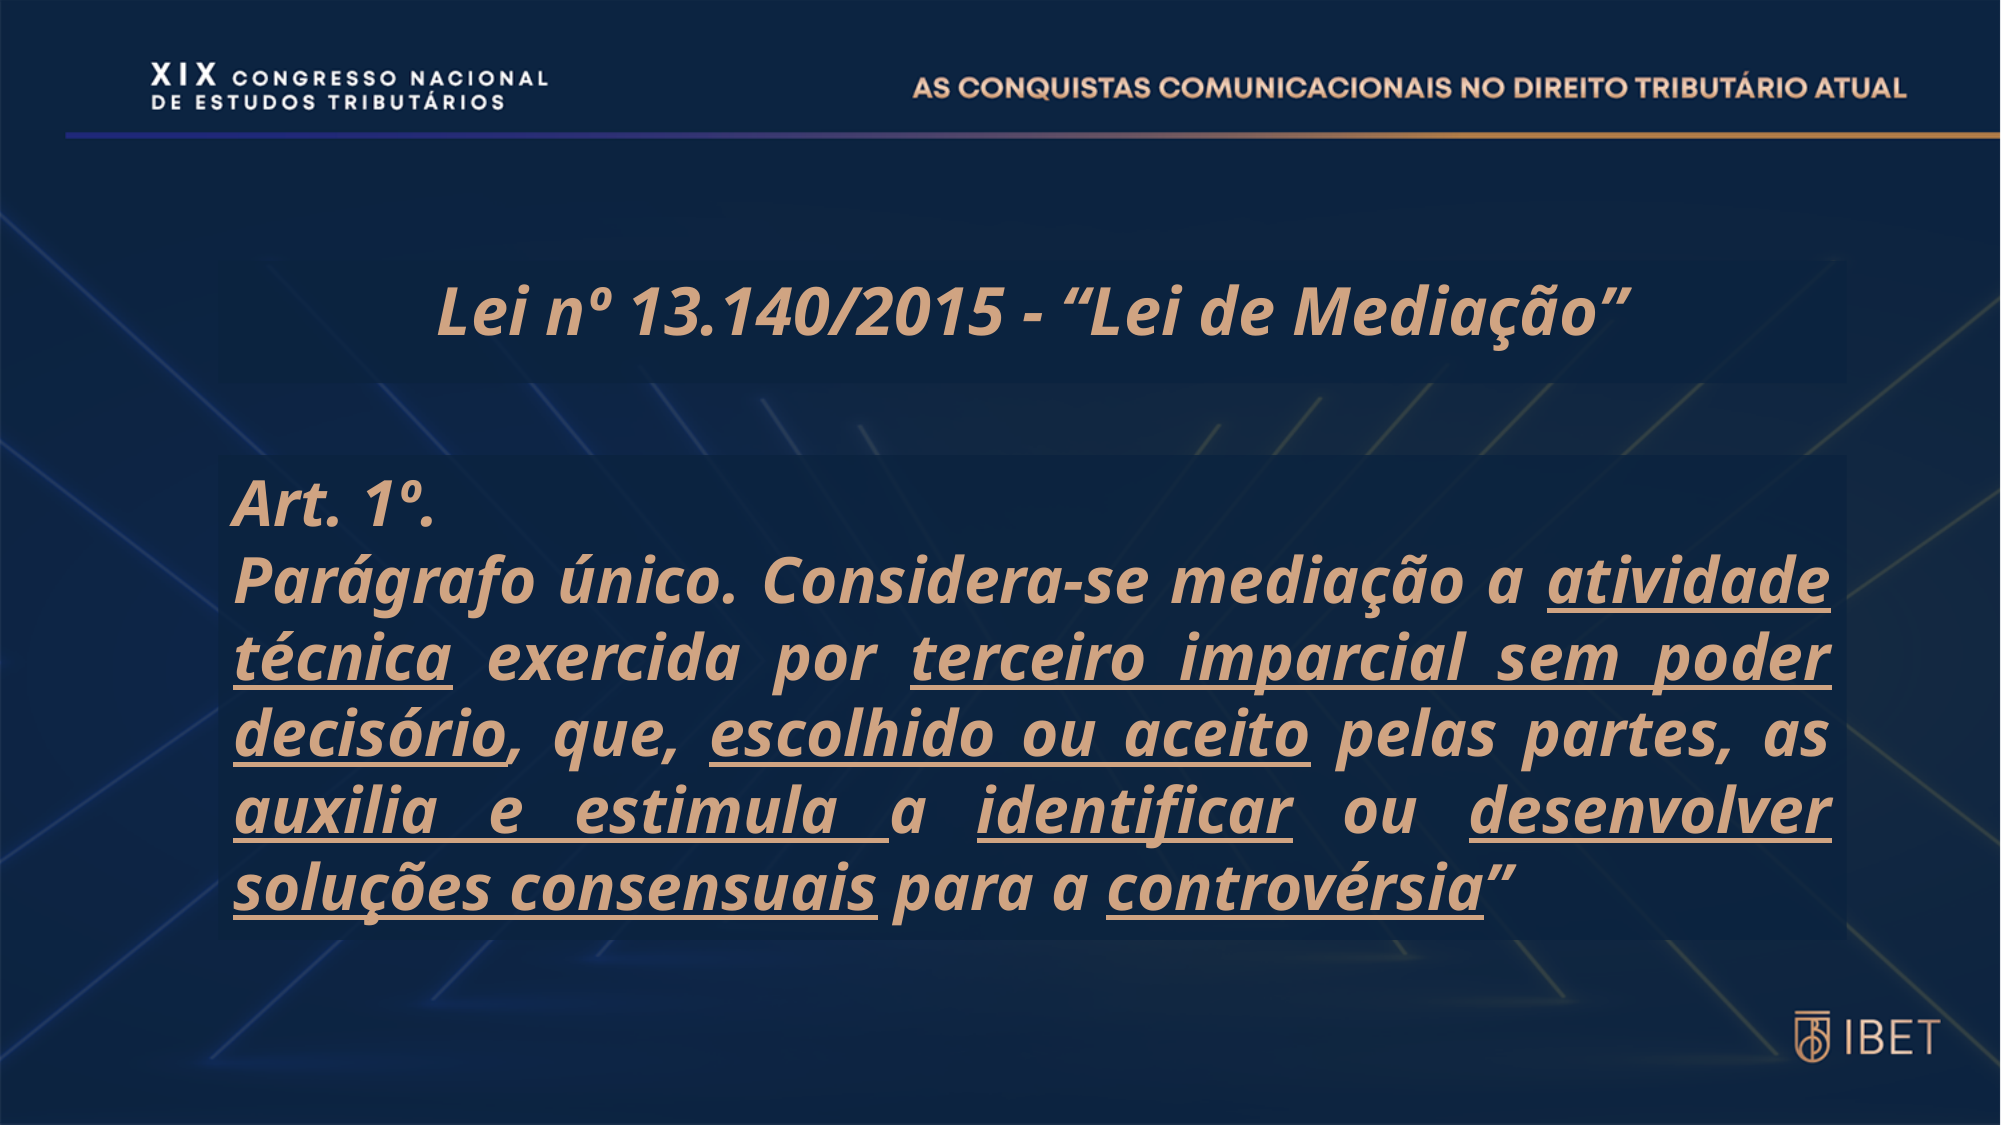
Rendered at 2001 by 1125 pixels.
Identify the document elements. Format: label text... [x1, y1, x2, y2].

picture [0, 0, 2001, 1125]
text_box Art. 1º. Parágrafo único. Considera-se mediação a atividade técnica exercida por terceiro imparcial sem poder decisório, que, escolhido ou aceito pelas partes, as auxilia e estimula a identificar ou desenvolver soluções consensuais para a controvérsia” [218, 455, 1847, 940]
text_box Lei nº 13.140/2015 - “Lei de Mediação” [218, 260, 1847, 384]
